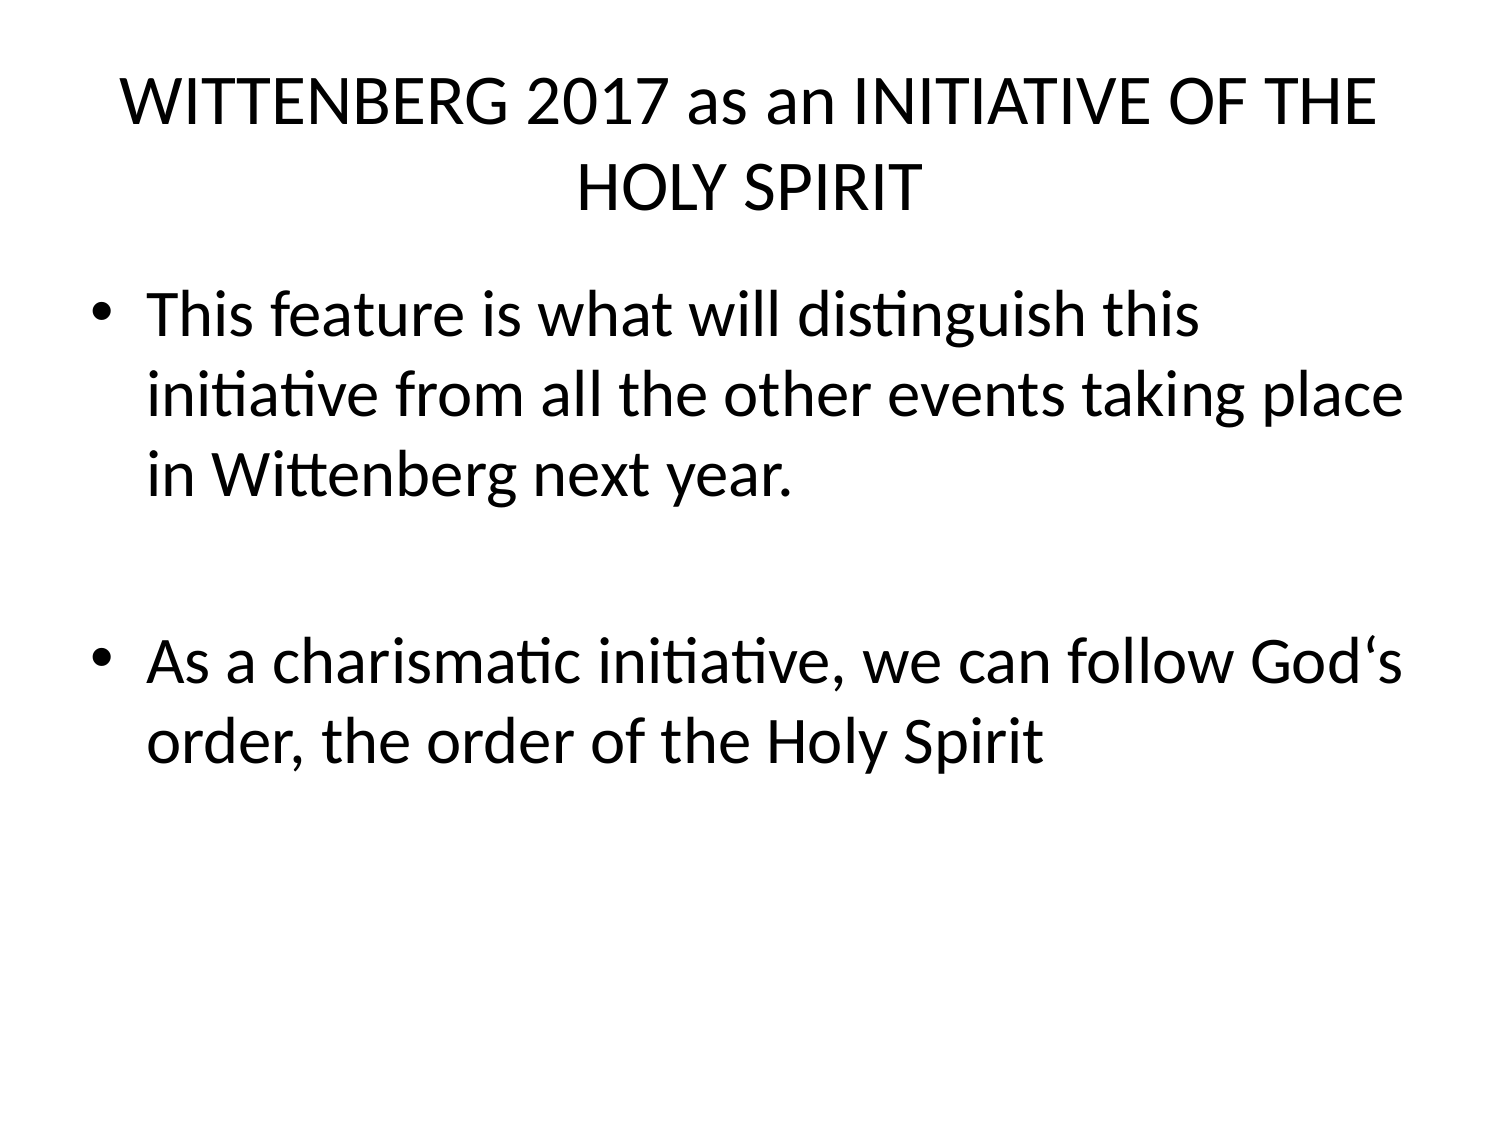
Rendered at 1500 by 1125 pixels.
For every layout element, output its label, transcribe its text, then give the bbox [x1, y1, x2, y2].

list This feature is what will distinguish this initiative from all the other events taking place in Wittenberg next year. As a charismatic initiative, we can follow God‘s order, the order of the Holy Spirit [75, 262, 1425, 1005]
title WITTENBERG 2017 as an INITIATIVE OF THE HOLY SPIRIT [75, 45, 1425, 233]
